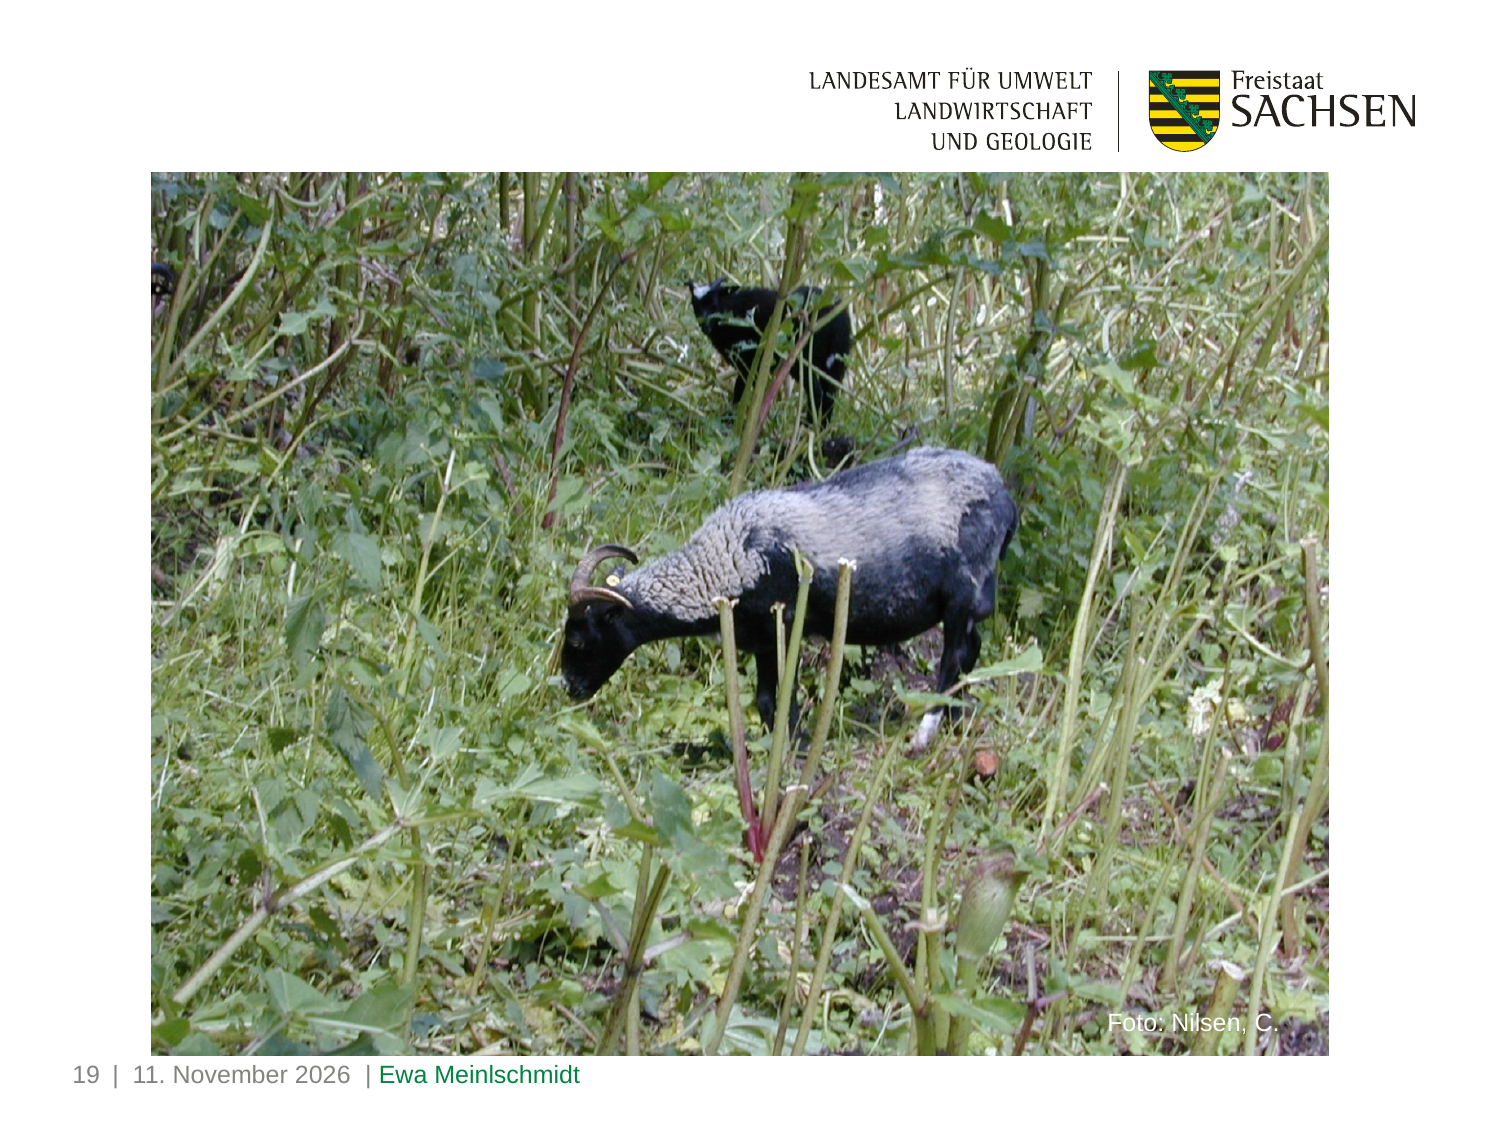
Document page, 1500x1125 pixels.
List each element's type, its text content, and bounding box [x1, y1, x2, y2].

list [151, 172, 1330, 1056]
slide_number 19 [0, 1021, 101, 1125]
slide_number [112, 1021, 857, 1125]
